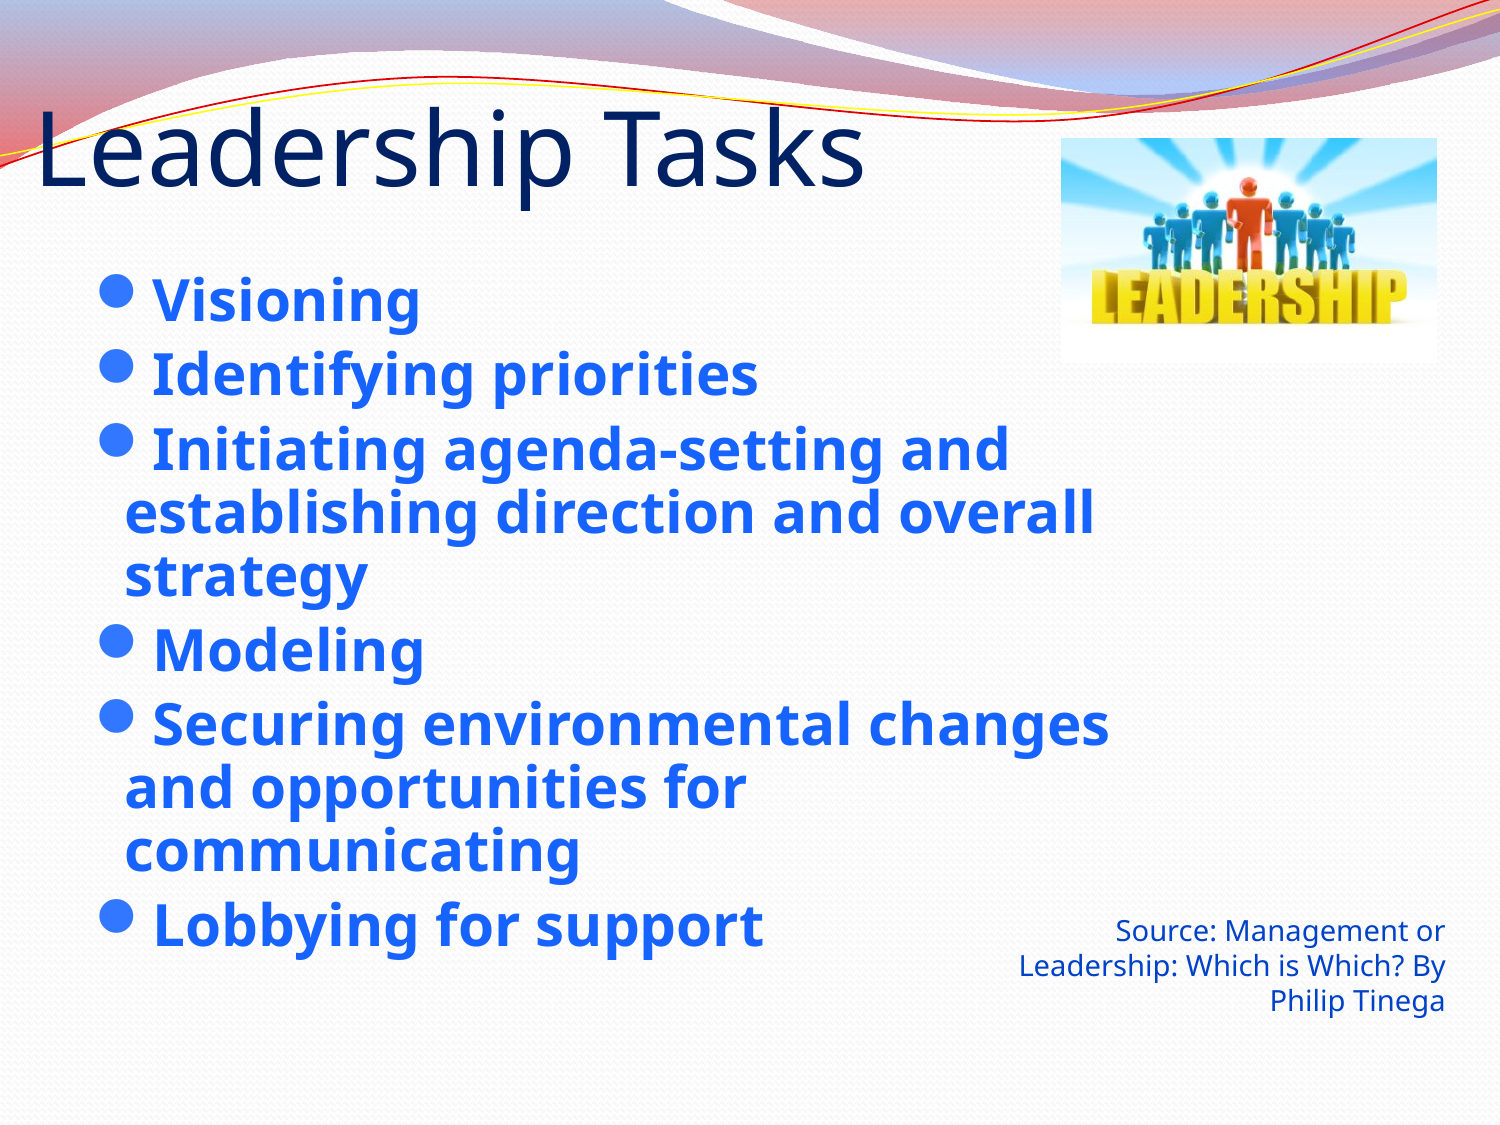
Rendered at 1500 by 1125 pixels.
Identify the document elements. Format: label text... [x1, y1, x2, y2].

text_box Source: Management or Leadership: Which is Which? By Philip Tinega [956, 904, 1461, 1025]
picture [1060, 138, 1437, 363]
title Leadership Tasks [34, 20, 1110, 208]
list Visioning Identifying priorities Initiating agenda-setting and establishing direction and overall strategy Modeling Securing environmental changes and opportunities for communicating Lobbying for support [64, 263, 1229, 905]
